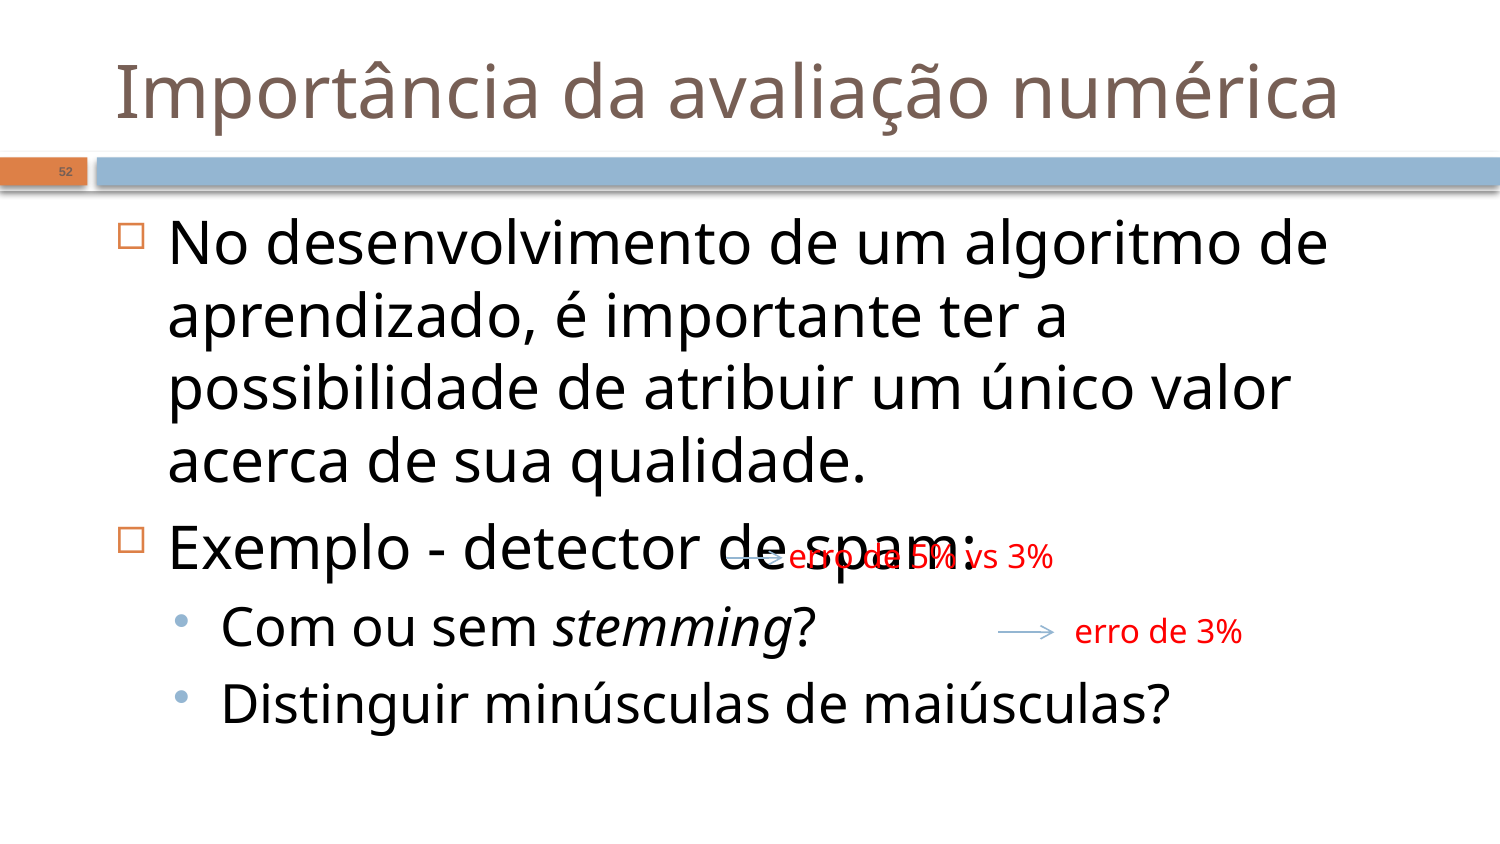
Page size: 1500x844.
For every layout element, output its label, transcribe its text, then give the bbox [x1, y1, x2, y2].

title Importância da avaliação numérica [100, 28, 1438, 150]
text_box erro de 5% vs 3% [773, 528, 1093, 583]
list No desenvolvimento de um algoritmo de aprendizado, é importante ter a possibilidade de atribuir um único valor acerca de sua qualidade. Exemplo - detector de spam: Com ou sem stemming? Distinguir minúsculas de maiúsculas? [100, 196, 1438, 750]
slide_number 52 [0, 156, 88, 187]
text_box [997, 602, 1379, 659]
